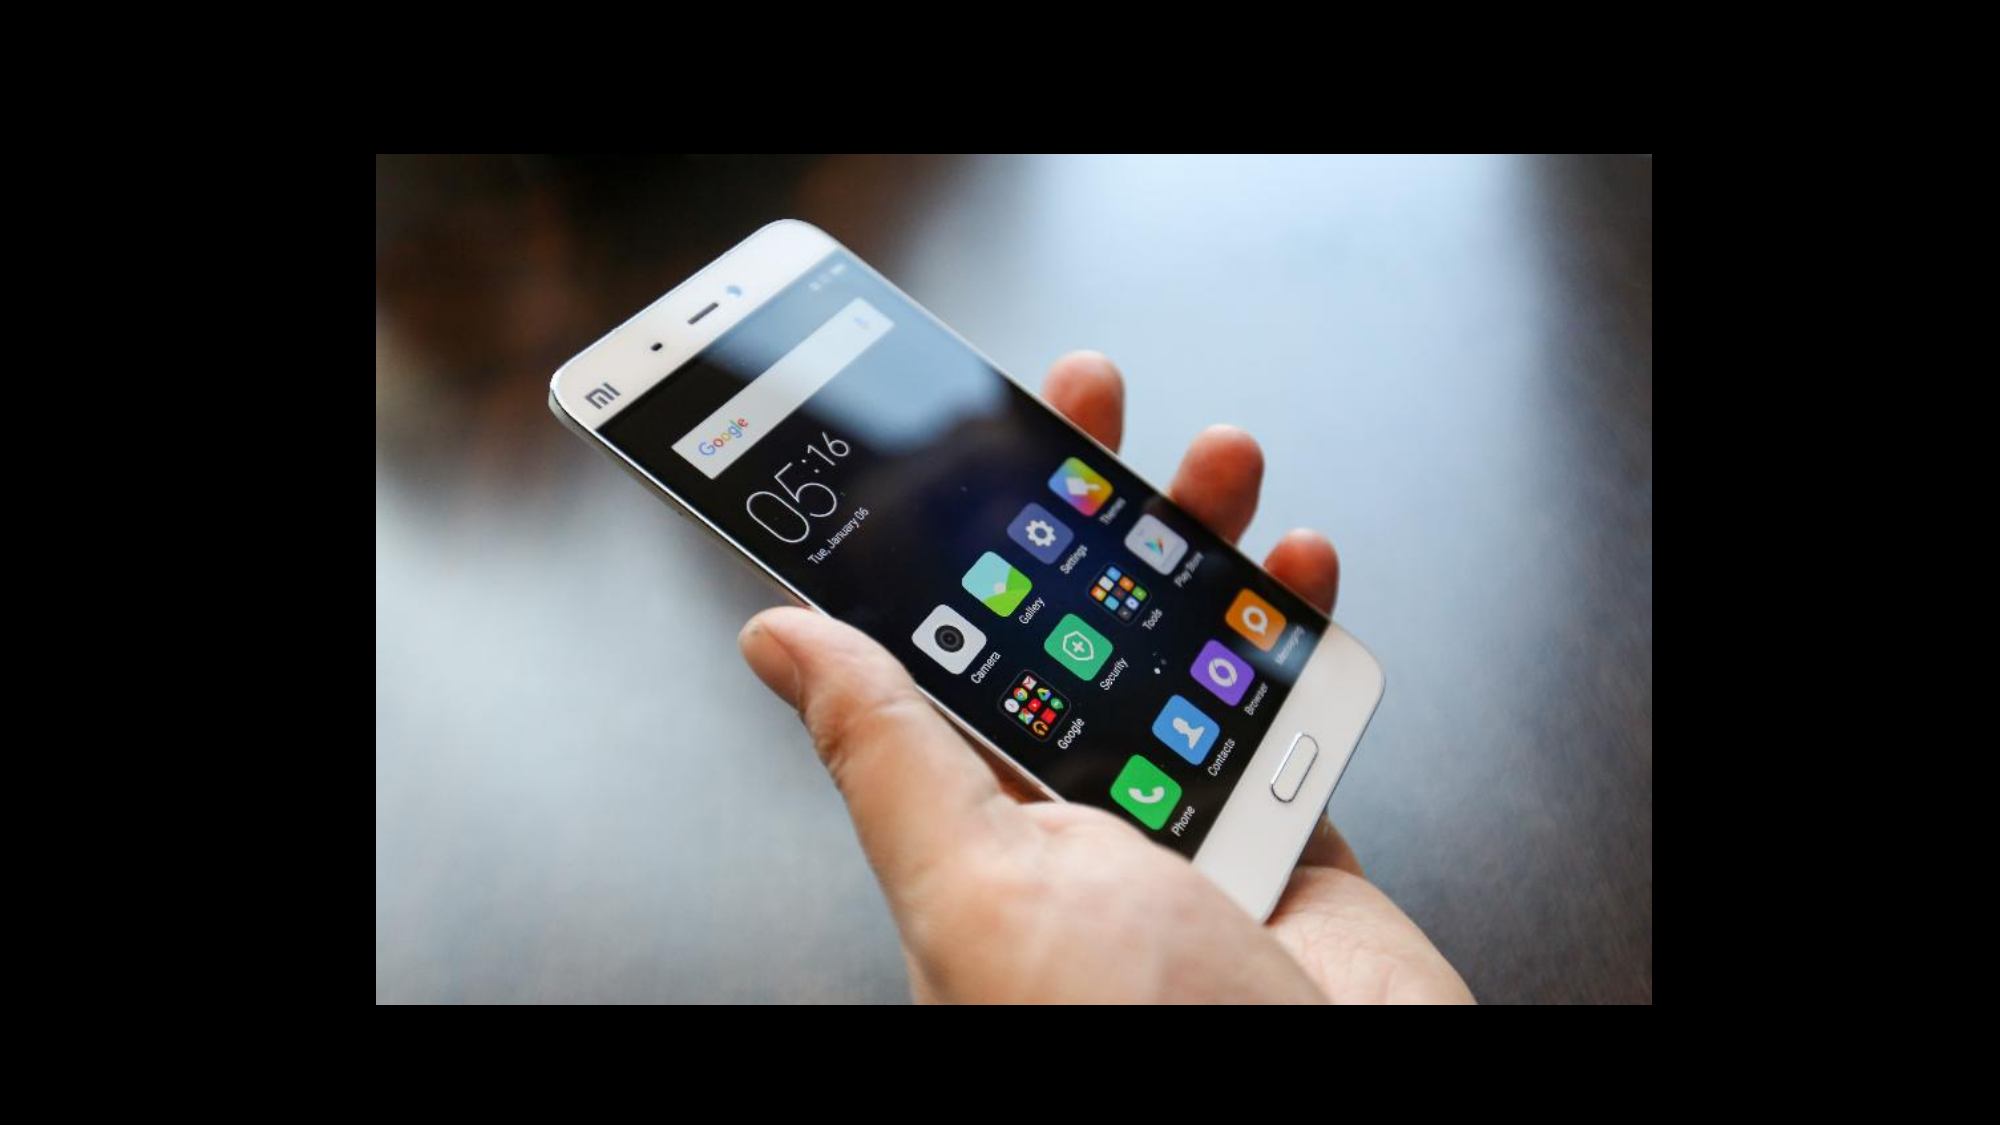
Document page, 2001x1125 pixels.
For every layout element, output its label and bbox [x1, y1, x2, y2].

picture [376, 154, 1652, 1005]
